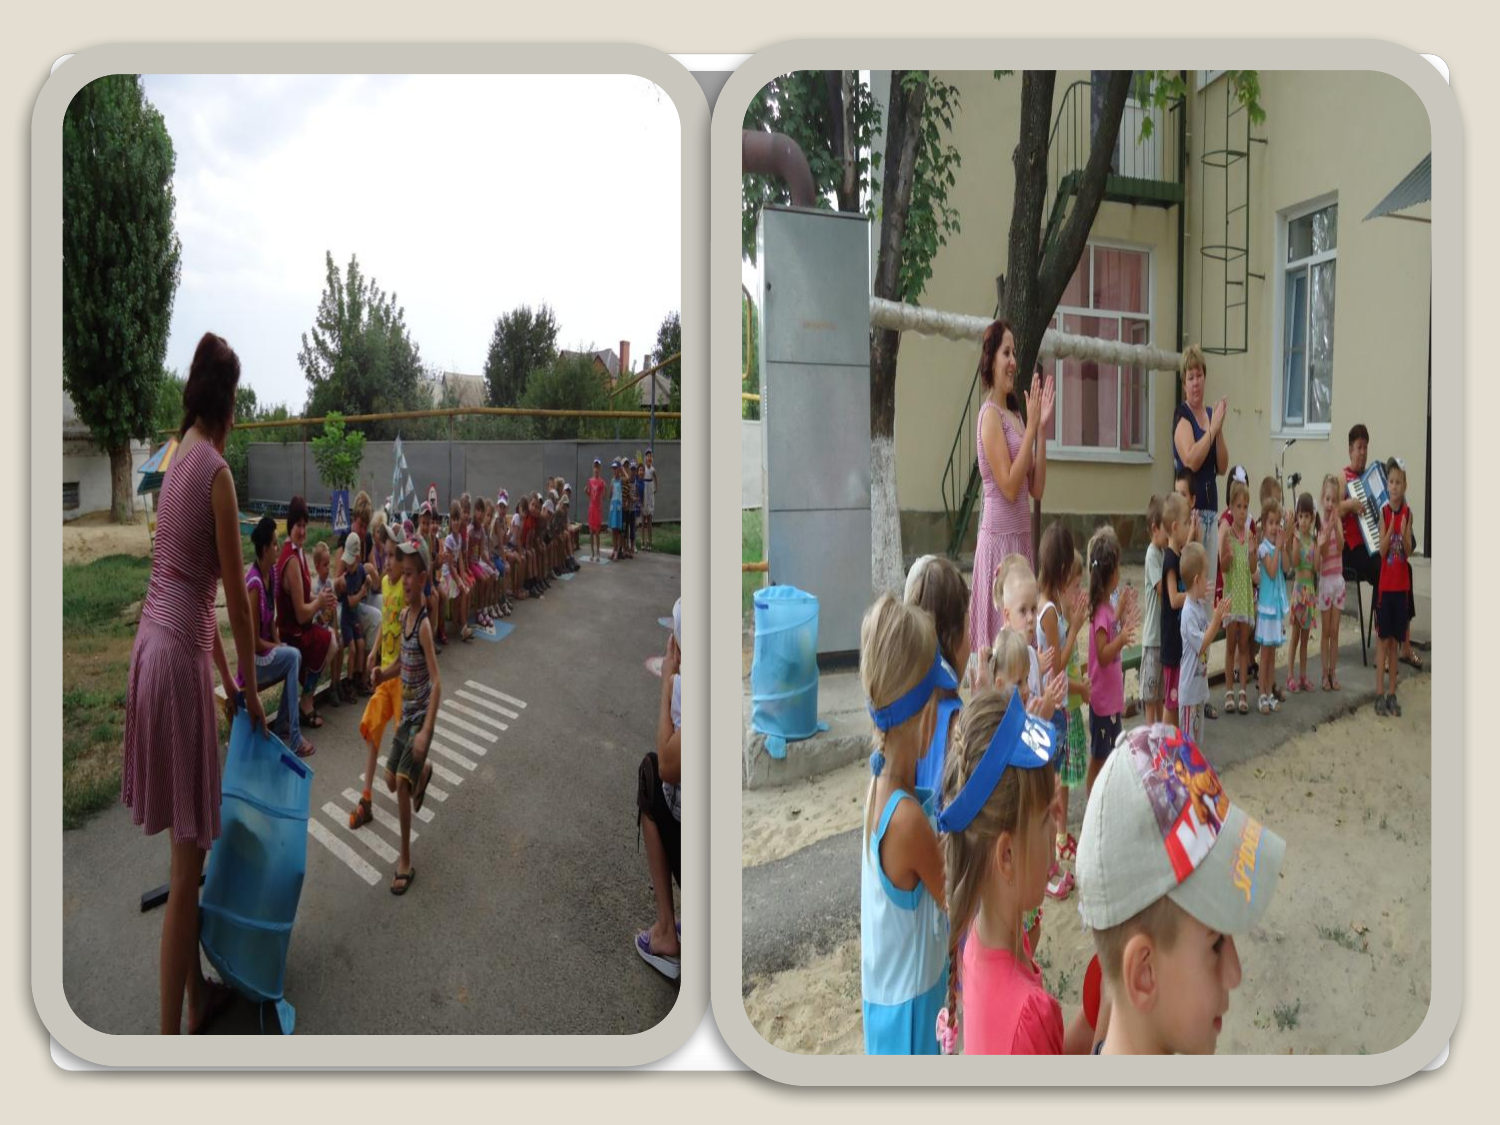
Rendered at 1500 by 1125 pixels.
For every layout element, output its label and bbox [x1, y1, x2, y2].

list [46, 58, 697, 1051]
picture [726, 54, 1448, 1071]
